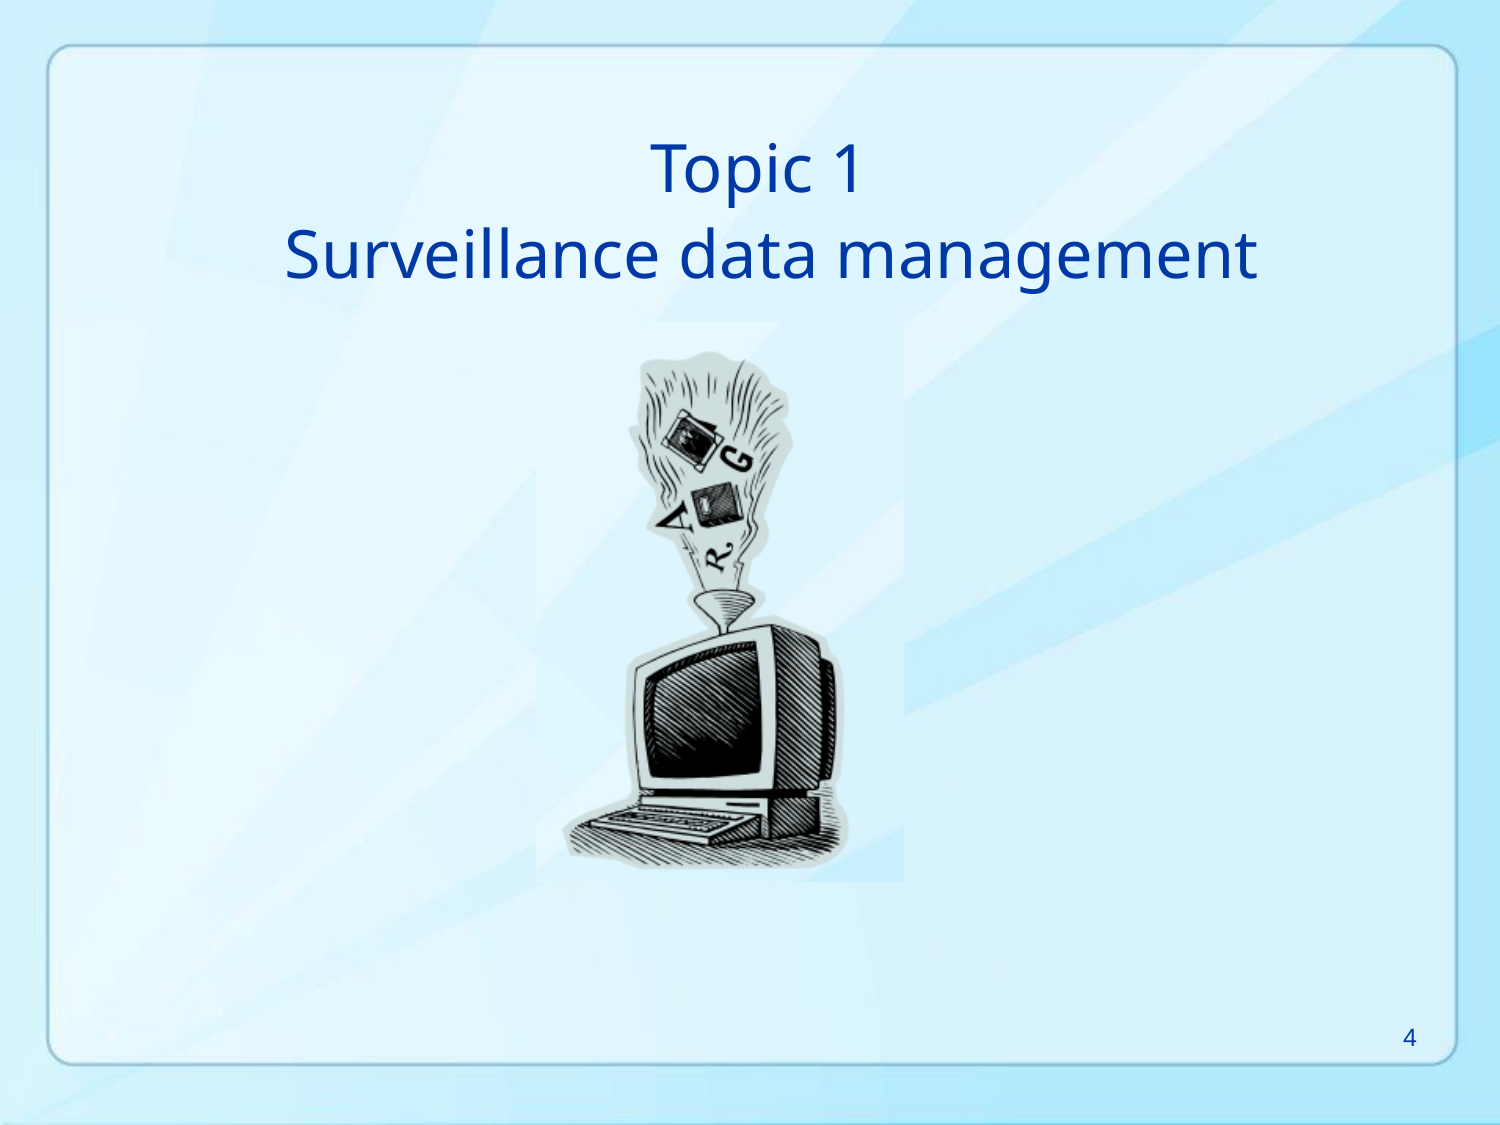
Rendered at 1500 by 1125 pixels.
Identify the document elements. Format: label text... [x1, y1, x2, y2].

picture [0, 0, 1500, 1125]
slide_number 4 [1081, 1014, 1432, 1093]
text_box Topic 1 [256, 118, 1263, 214]
text_box Surveillance data management [104, 191, 1441, 300]
